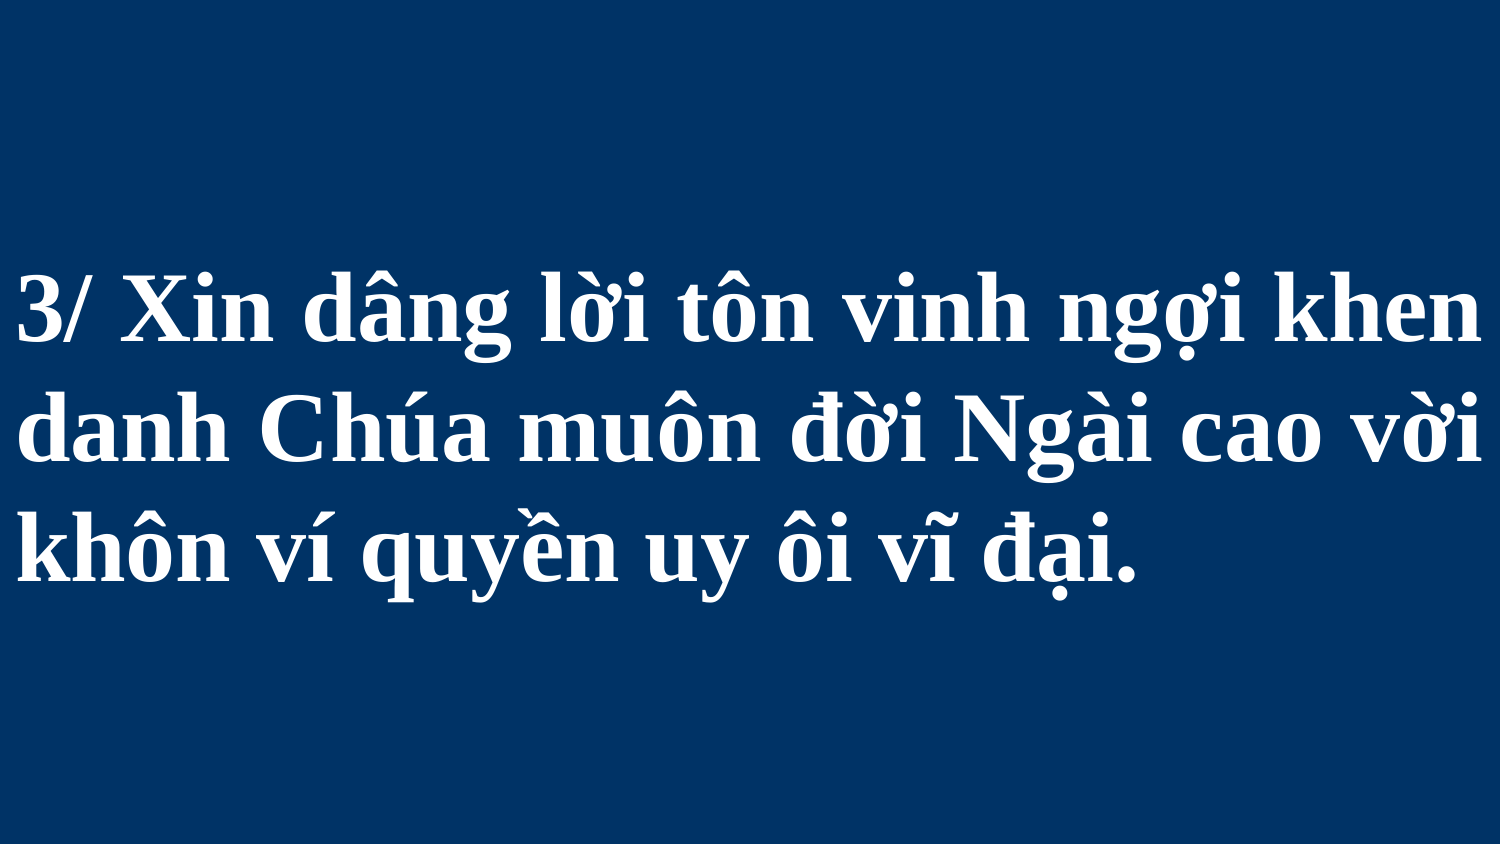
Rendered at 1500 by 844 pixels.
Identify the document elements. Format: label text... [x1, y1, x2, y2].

title 3/ Xin dâng lời tôn vinh ngợi khen danh Chúa muôn đời Ngài cao vời khôn ví quyền uy ôi vĩ đại. [0, 0, 1500, 844]
